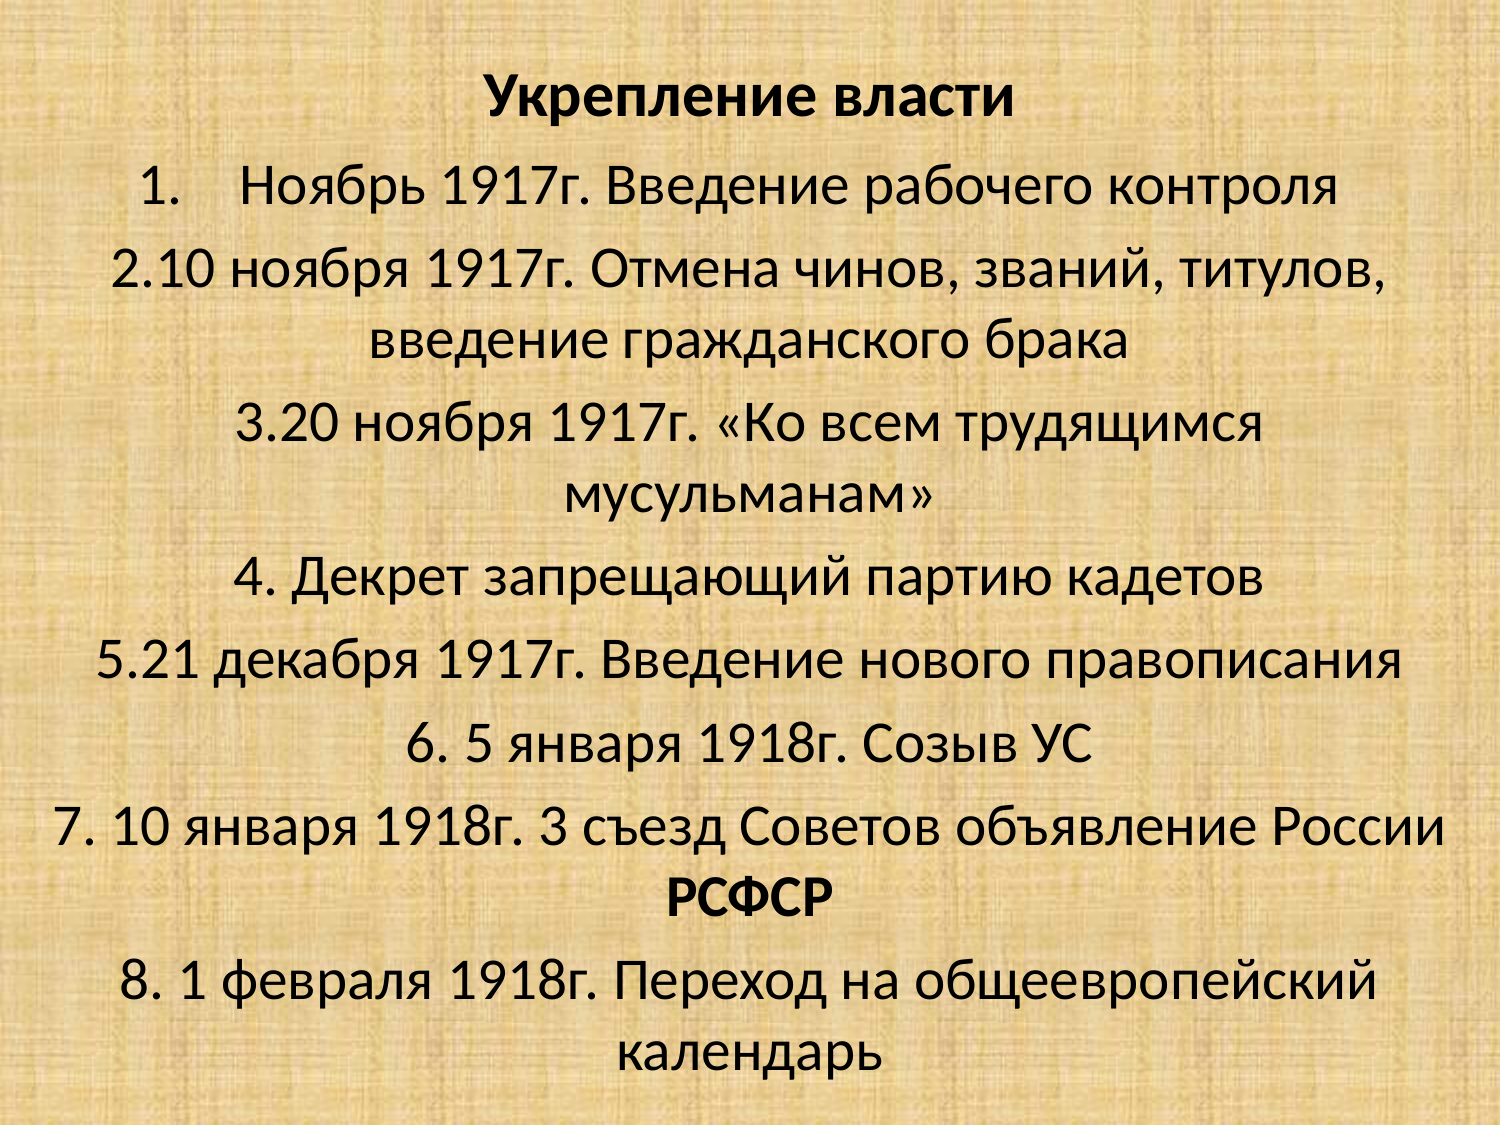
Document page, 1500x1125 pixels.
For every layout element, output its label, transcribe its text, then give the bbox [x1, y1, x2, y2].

title Укрепление власти [75, 45, 1425, 137]
list Ноябрь 1917г. Введение рабочего контроля 2.10 ноября 1917г. Отмена чинов, званий, титулов, введение гражданского брака 3.20 ноября 1917г. «Ко всем трудящимся мусульманам» 4. Декрет запрещающий партию кадетов 5.21 декабря 1917г. Введение нового правописания 6. 5 января 1918г. Созыв УС 7. 10 января 1918г. 3 съезд Советов объявление России РСФСР 8. 1 февраля 1918г. Переход на общеевропейский календарь [29, 137, 1471, 1094]
picture [0, 0, 1500, 1125]
